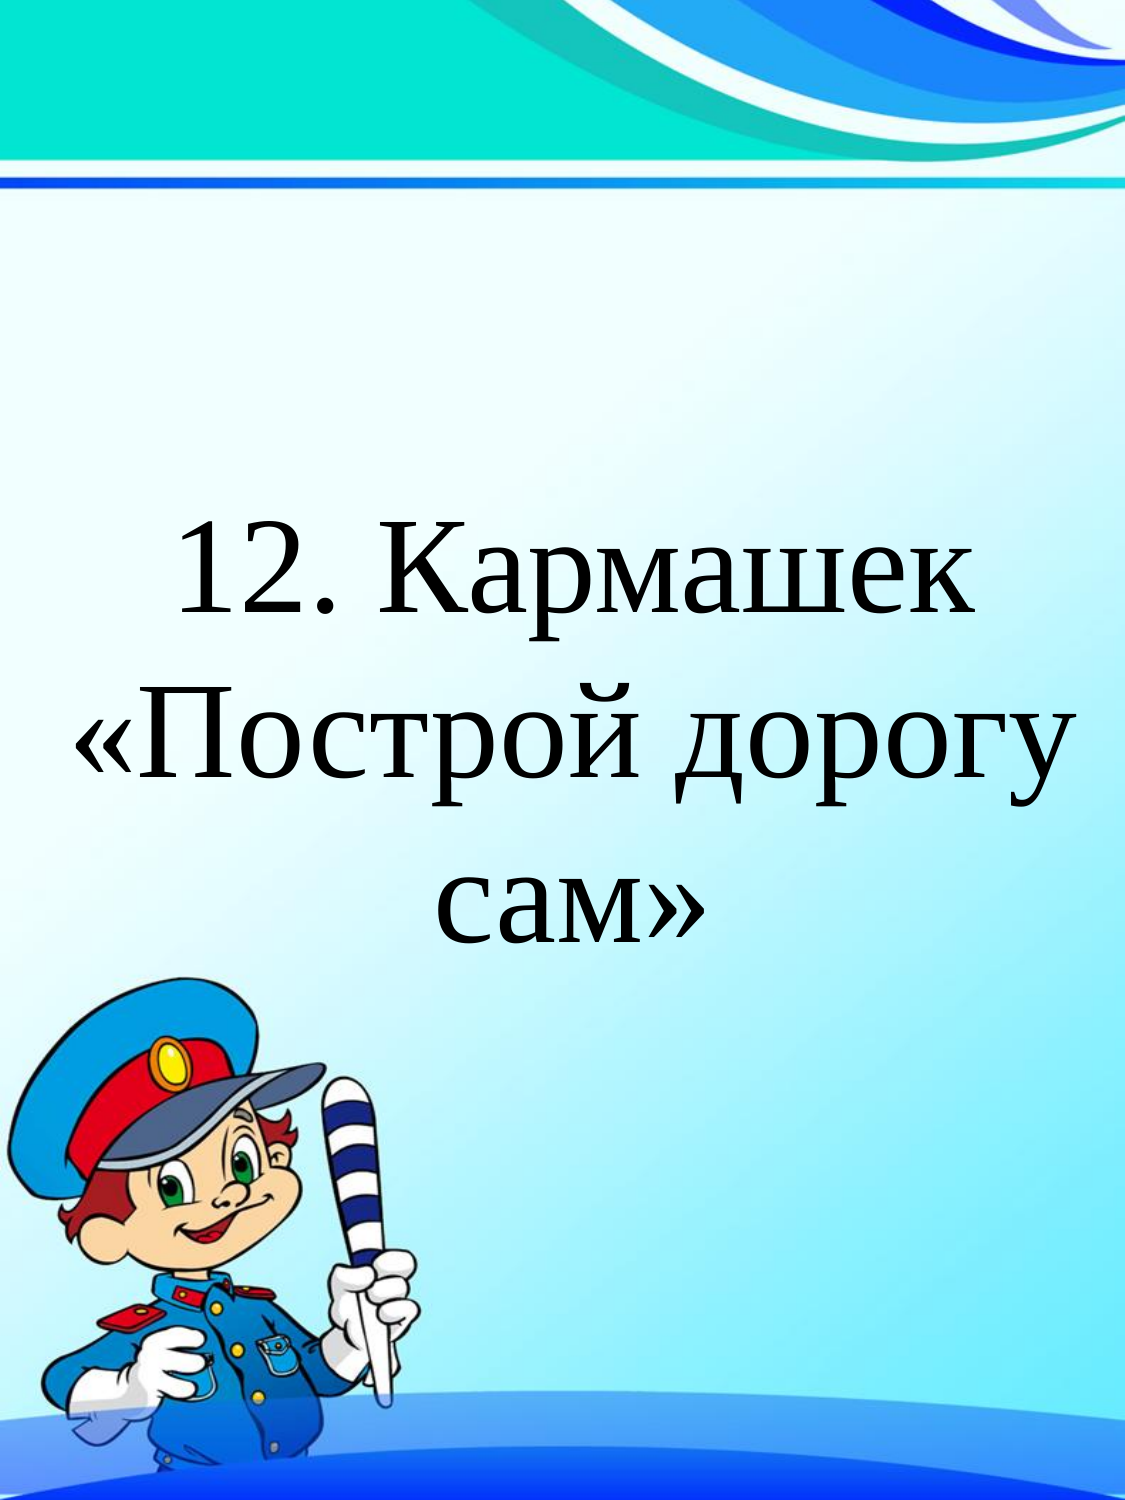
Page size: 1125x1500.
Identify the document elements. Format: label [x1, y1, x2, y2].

list [0, 0, 1125, 1500]
